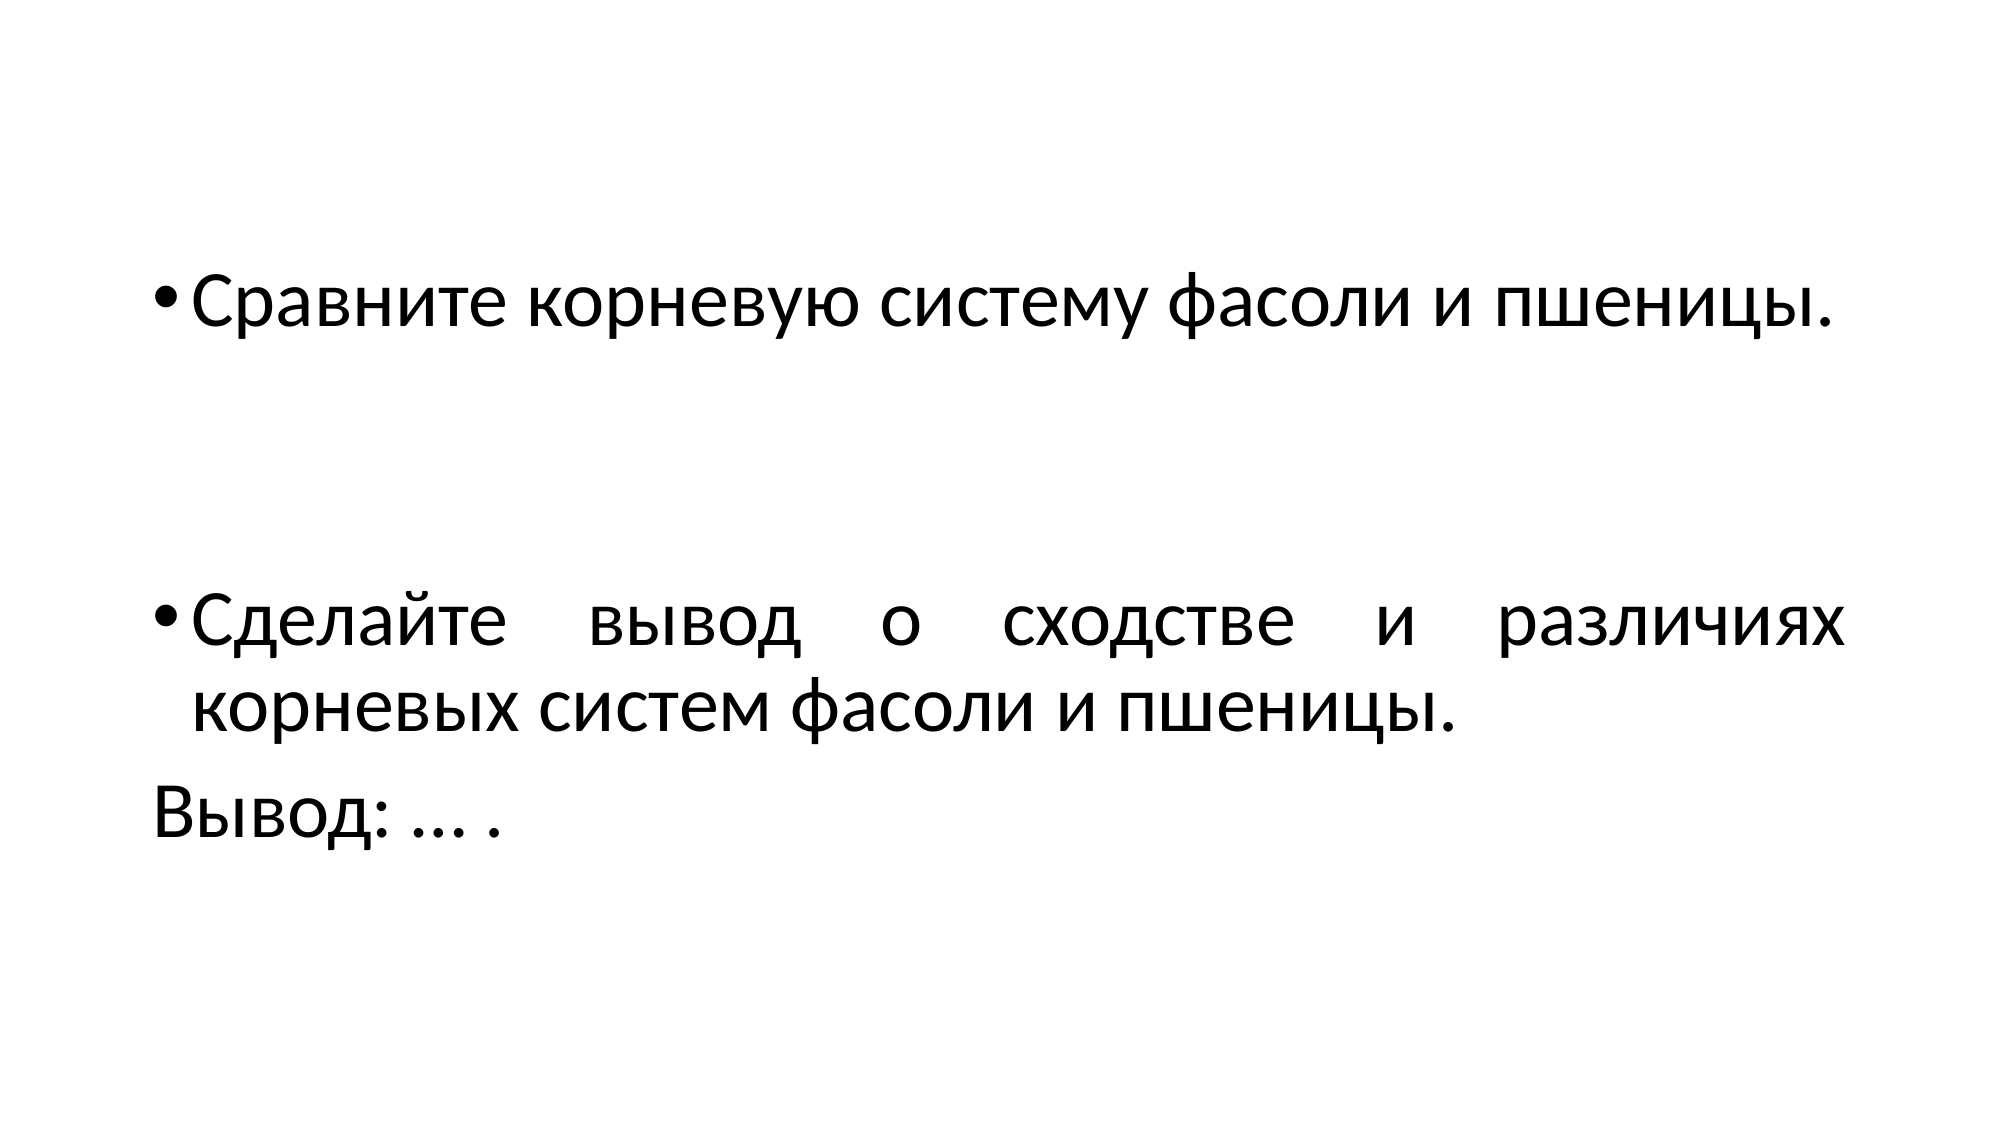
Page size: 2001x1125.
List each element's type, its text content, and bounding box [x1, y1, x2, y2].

list Сравните корневую систему фасоли и пшеницы. Сделайте вывод о сходстве и различиях корневых систем фасоли и пшеницы. Вывод: … . [137, 250, 1863, 875]
